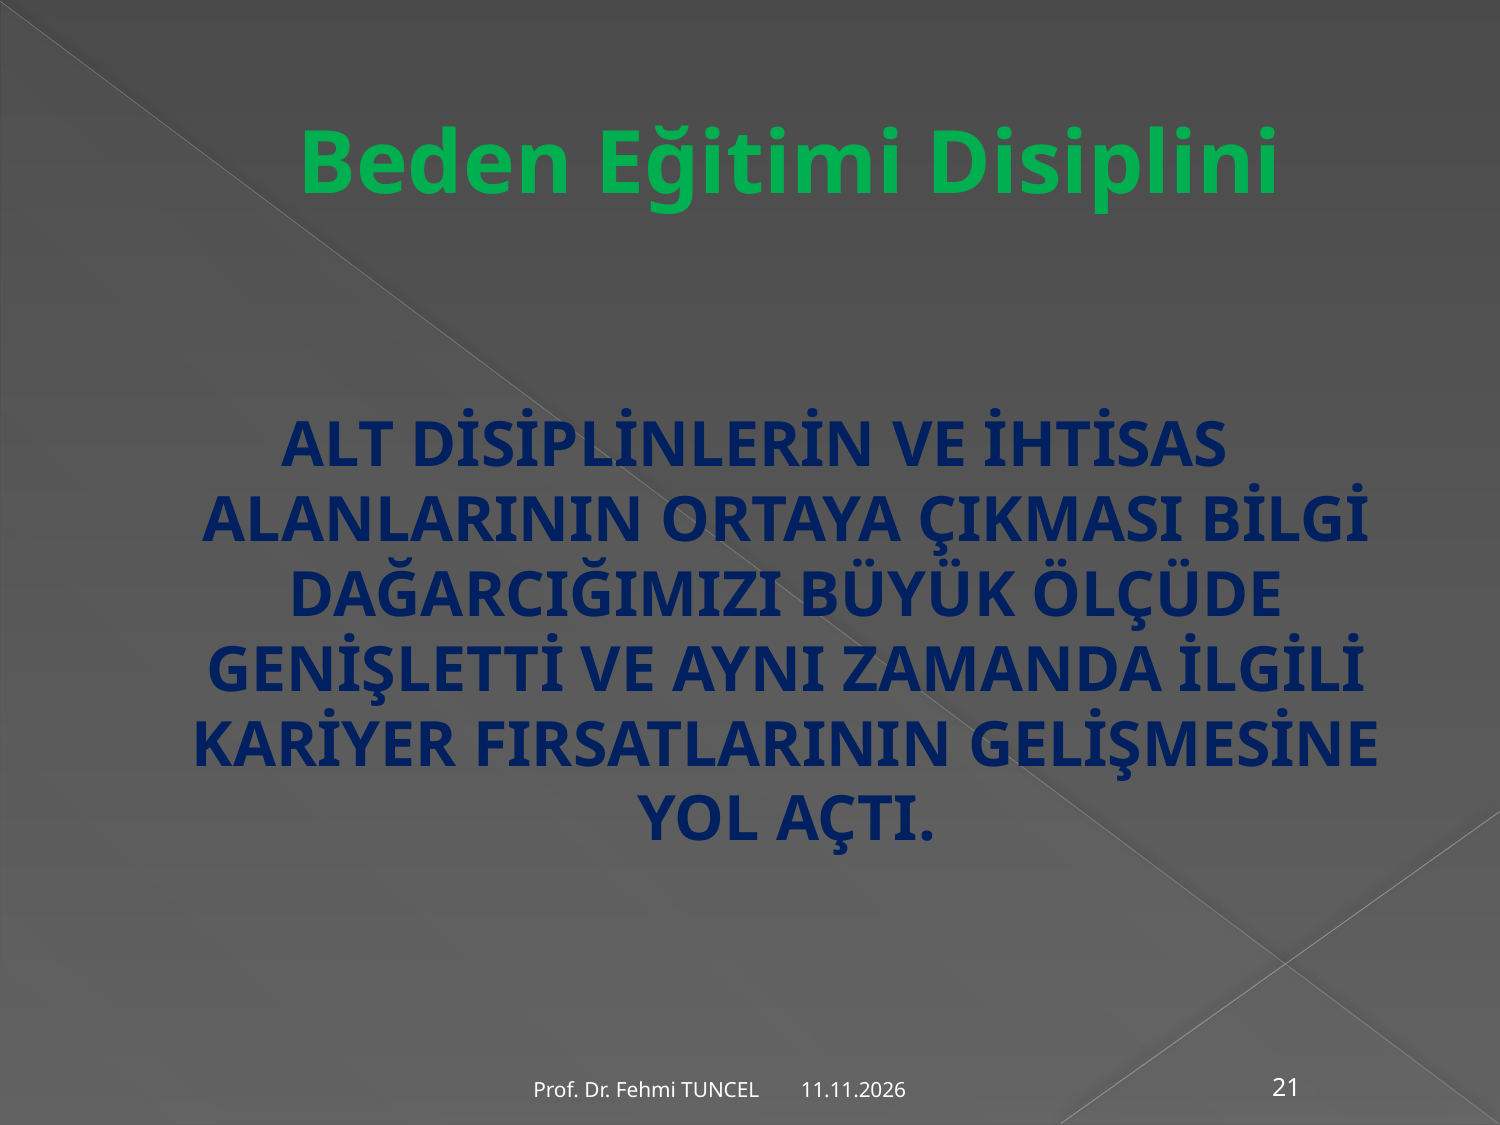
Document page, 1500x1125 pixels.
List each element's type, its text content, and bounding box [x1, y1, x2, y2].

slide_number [786, 1062, 1136, 1113]
slide_number 21 [1245, 1063, 1328, 1113]
title Beden Eğitimi Disiplini [75, 43, 1425, 274]
list ALT DİSİPLİNLERİN VE İHTİSAS ALANLARININ ORTAYA ÇIKMASI BİLGİ DAĞARCIĞIMIZI BÜYÜK ÖLÇÜDE GENİŞLETTİ VE AYNI ZAMANDA İLGİLİ KARİYER FIRSATLARININ GELİŞMESİNE YOL AÇTI. [75, 308, 1425, 1059]
footer Prof. Dr. Fehmi TUNCEL [75, 1063, 774, 1113]
